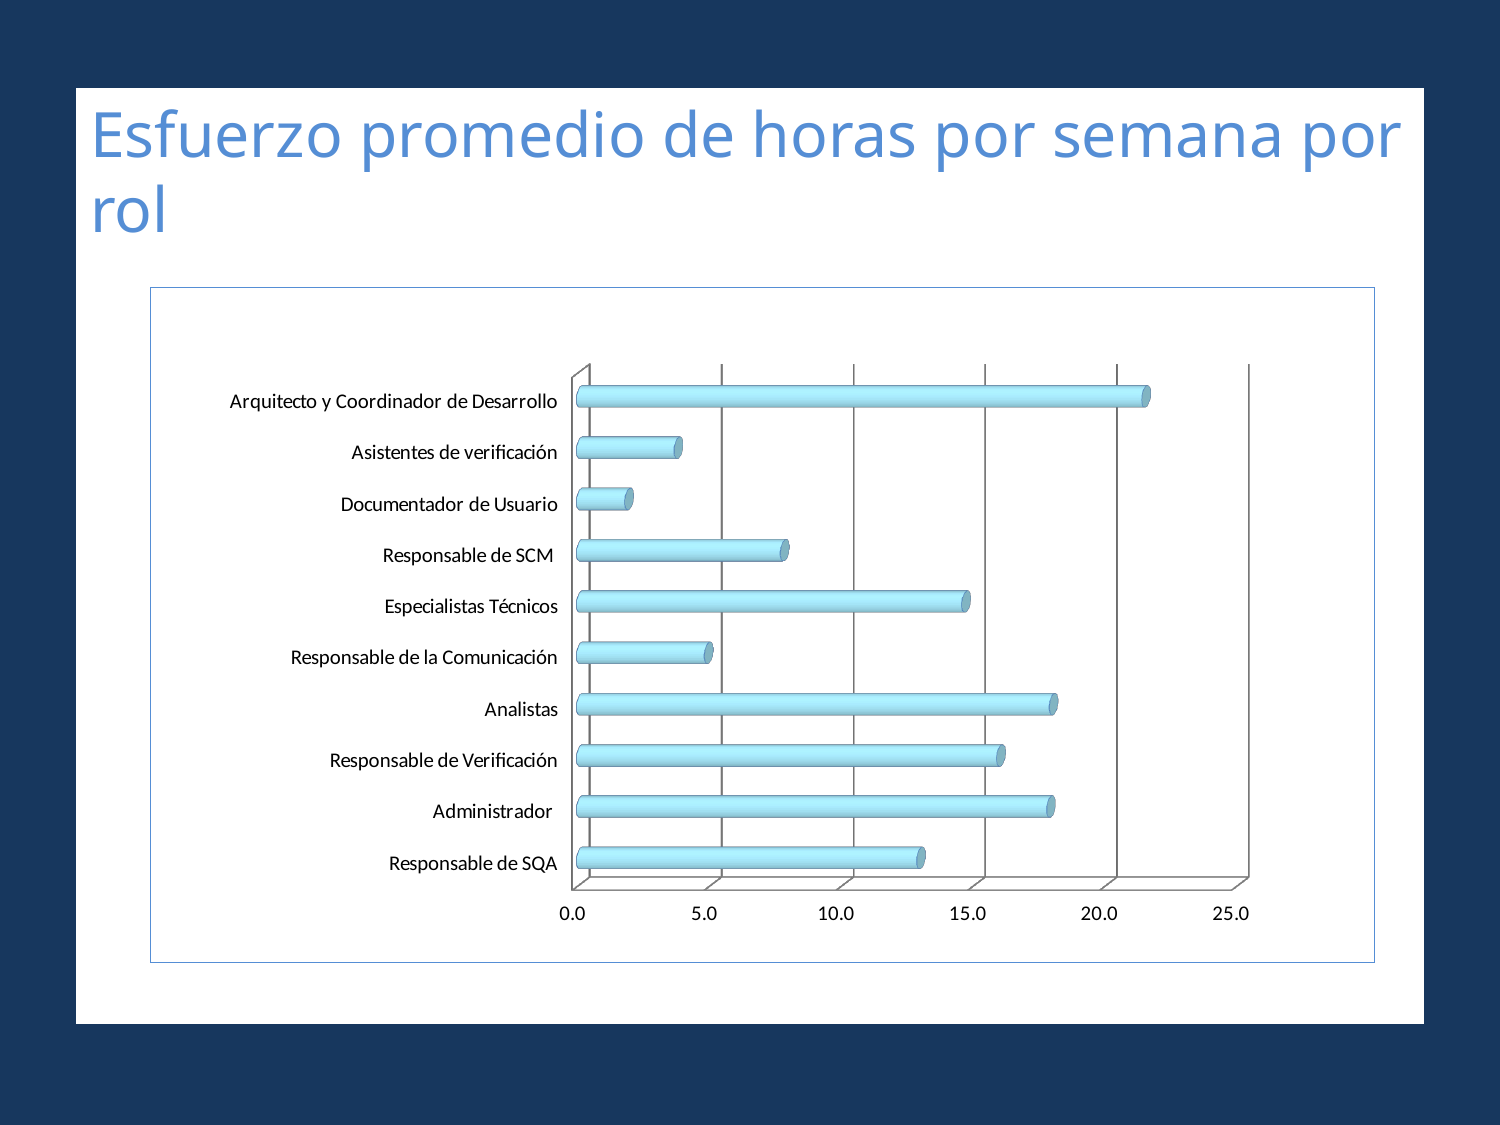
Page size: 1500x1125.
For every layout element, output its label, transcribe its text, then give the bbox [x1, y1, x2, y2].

chart [149, 287, 1375, 963]
title Esfuerzo promedio de horas por semana por rol [75, 87, 1425, 1025]
